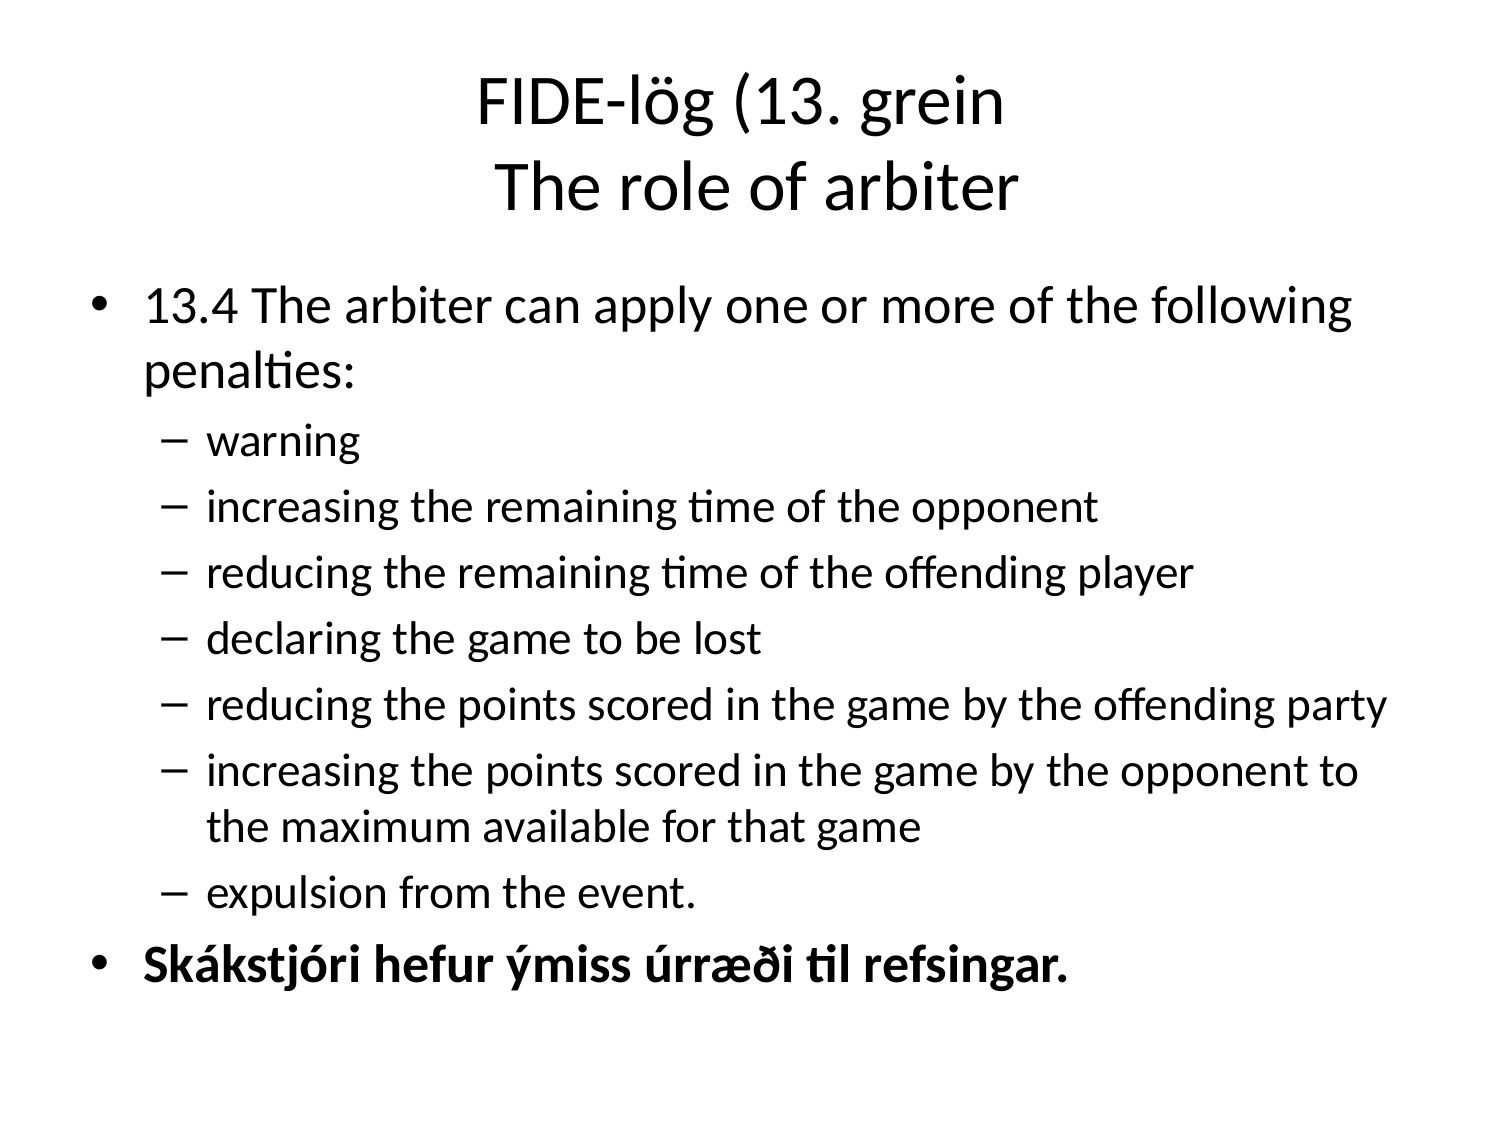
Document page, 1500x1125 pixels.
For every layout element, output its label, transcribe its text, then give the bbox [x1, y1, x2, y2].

title FIDE-lög (13. grein The role of arbiter [75, 45, 1425, 233]
list 13.4 The arbiter can apply one or more of the following penalties: warning increasing the remaining time of the opponent reducing the remaining time of the offending player declaring the game to be lost reducing the points scored in the game by the offending party increasing the points scored in the game by the opponent to the maximum available for that game expulsion from the event. Skákstjóri hefur ýmiss úrræði til refsingar. [75, 262, 1425, 1005]
